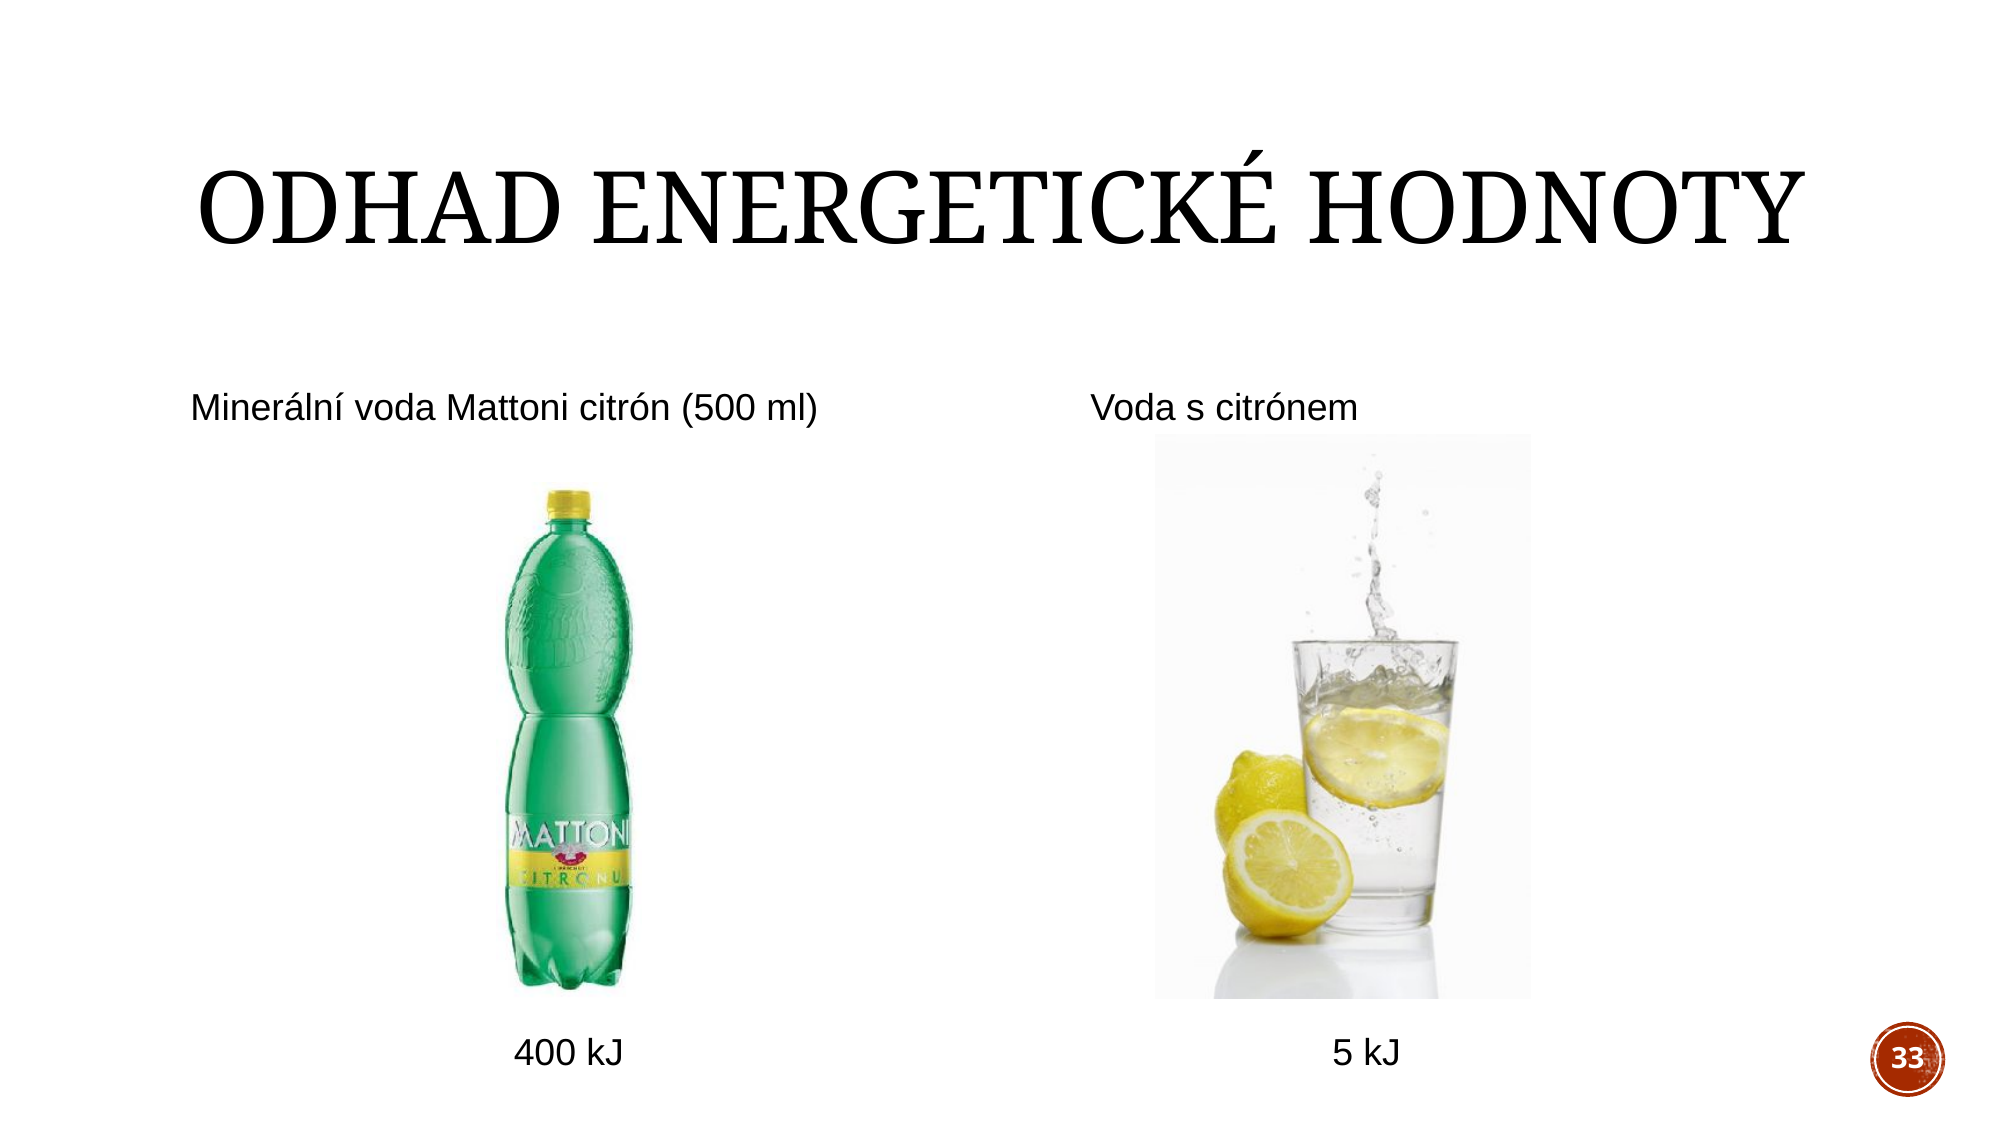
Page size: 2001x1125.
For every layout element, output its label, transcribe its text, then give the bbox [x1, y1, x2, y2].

slide_number 33 [1855, 1028, 1961, 1089]
text_box 400 kJ [352, 1020, 786, 1081]
picture [496, 482, 642, 999]
list Minerální voda Mattoni citrón (500 ml) Voda s citrónem [175, 380, 1826, 1045]
title Odhad energetické HODNOTY [175, 79, 1826, 344]
text_box 5 kJ [1181, 1020, 1553, 1081]
picture [1155, 434, 1531, 999]
